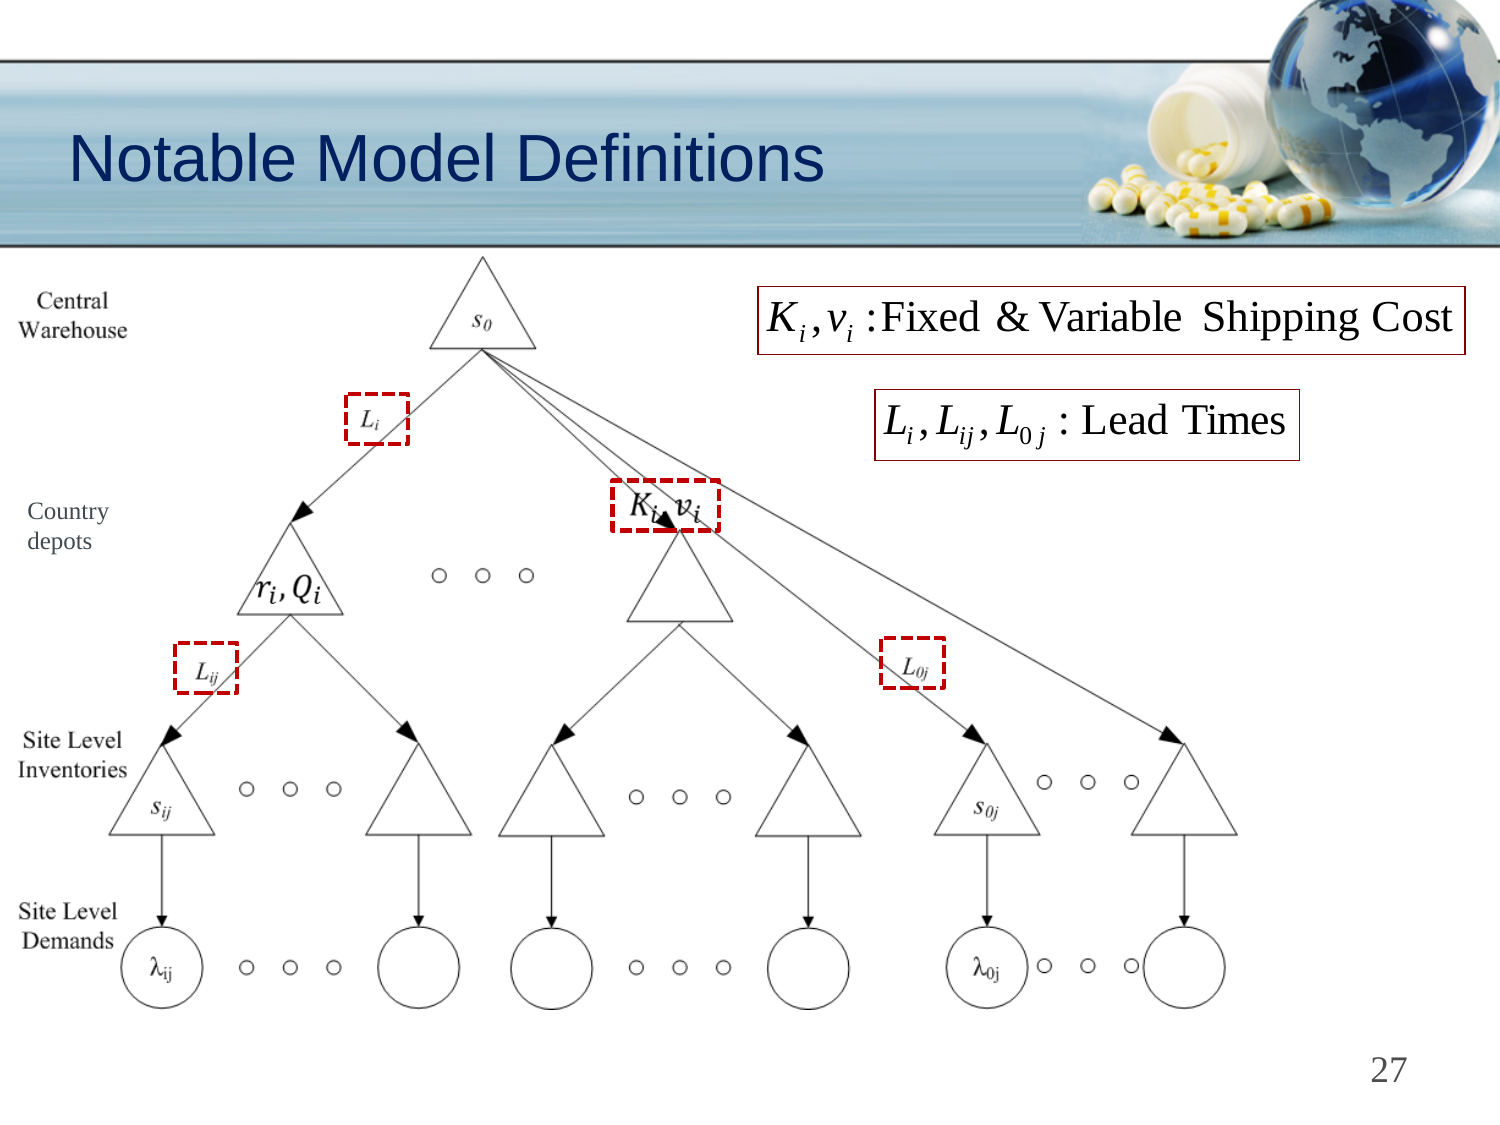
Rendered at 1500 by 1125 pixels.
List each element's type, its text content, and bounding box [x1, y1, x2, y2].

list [875, 390, 1300, 460]
text_box 27 [1355, 1037, 1500, 1113]
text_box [758, 287, 1465, 355]
title Notable Model Definitions [52, 113, 1046, 198]
picture [0, 0, 1500, 1125]
